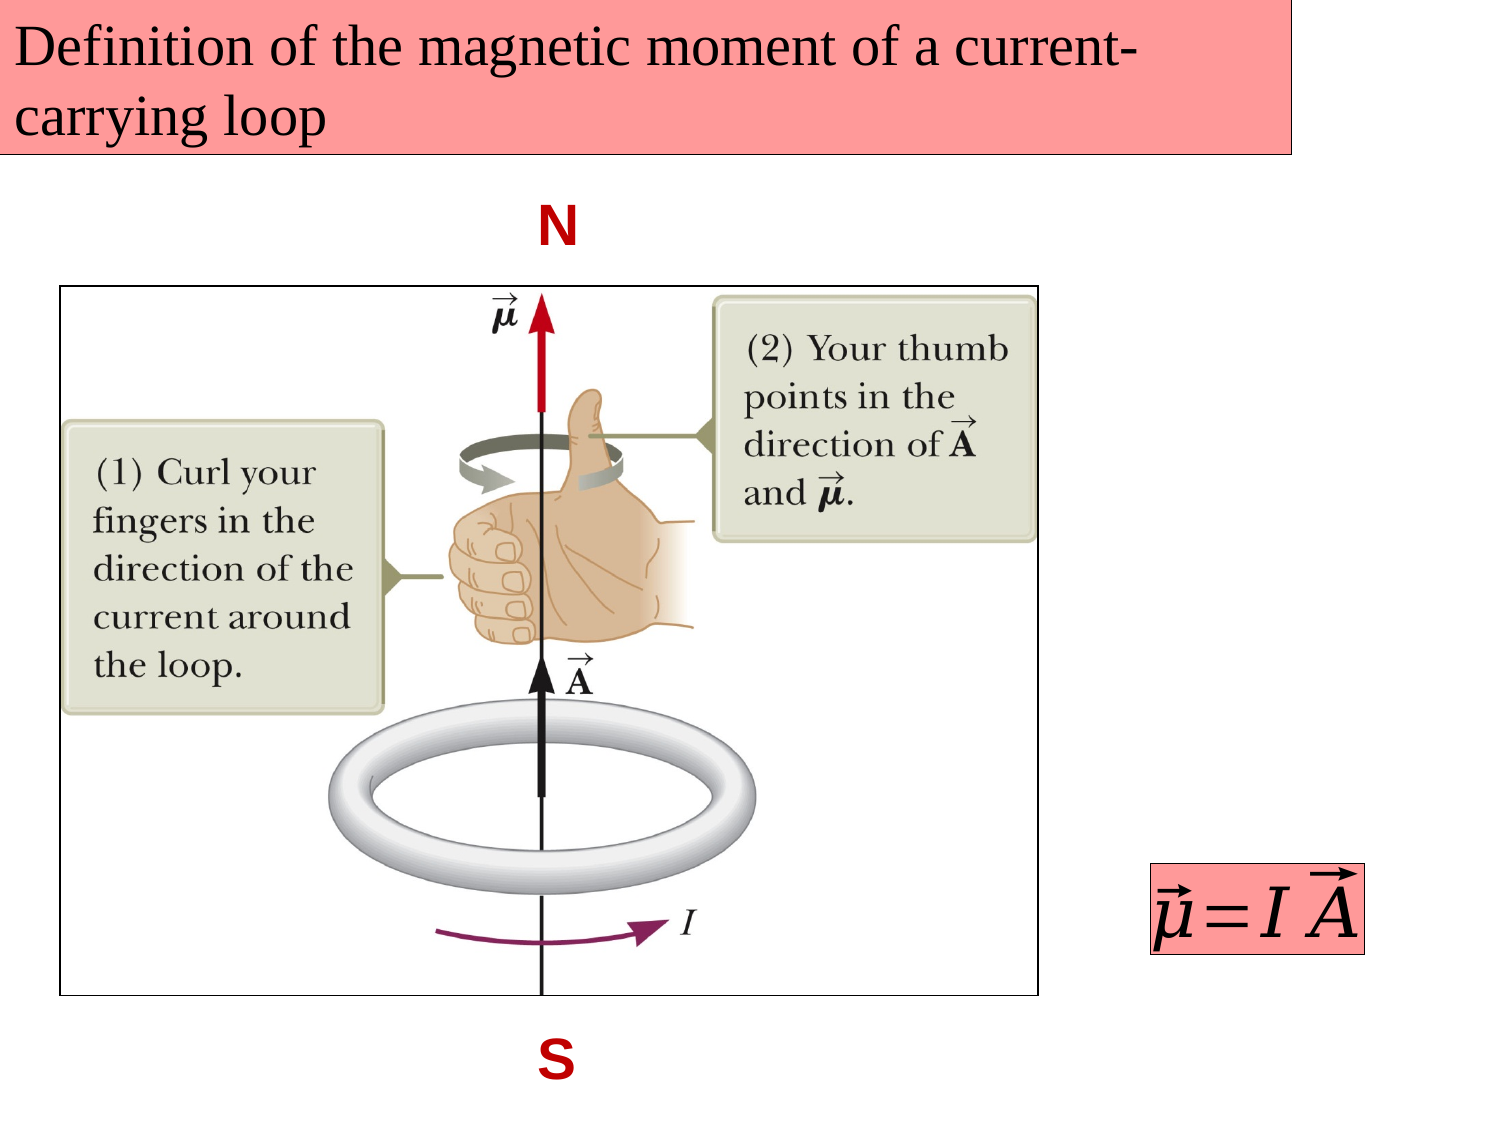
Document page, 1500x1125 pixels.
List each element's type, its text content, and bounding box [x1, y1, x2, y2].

text_box Definition of the magnetic moment of a current-carrying loop [0, 0, 1292, 155]
text_box N [522, 179, 563, 265]
picture [60, 286, 1038, 996]
text_box S [522, 1013, 563, 1099]
